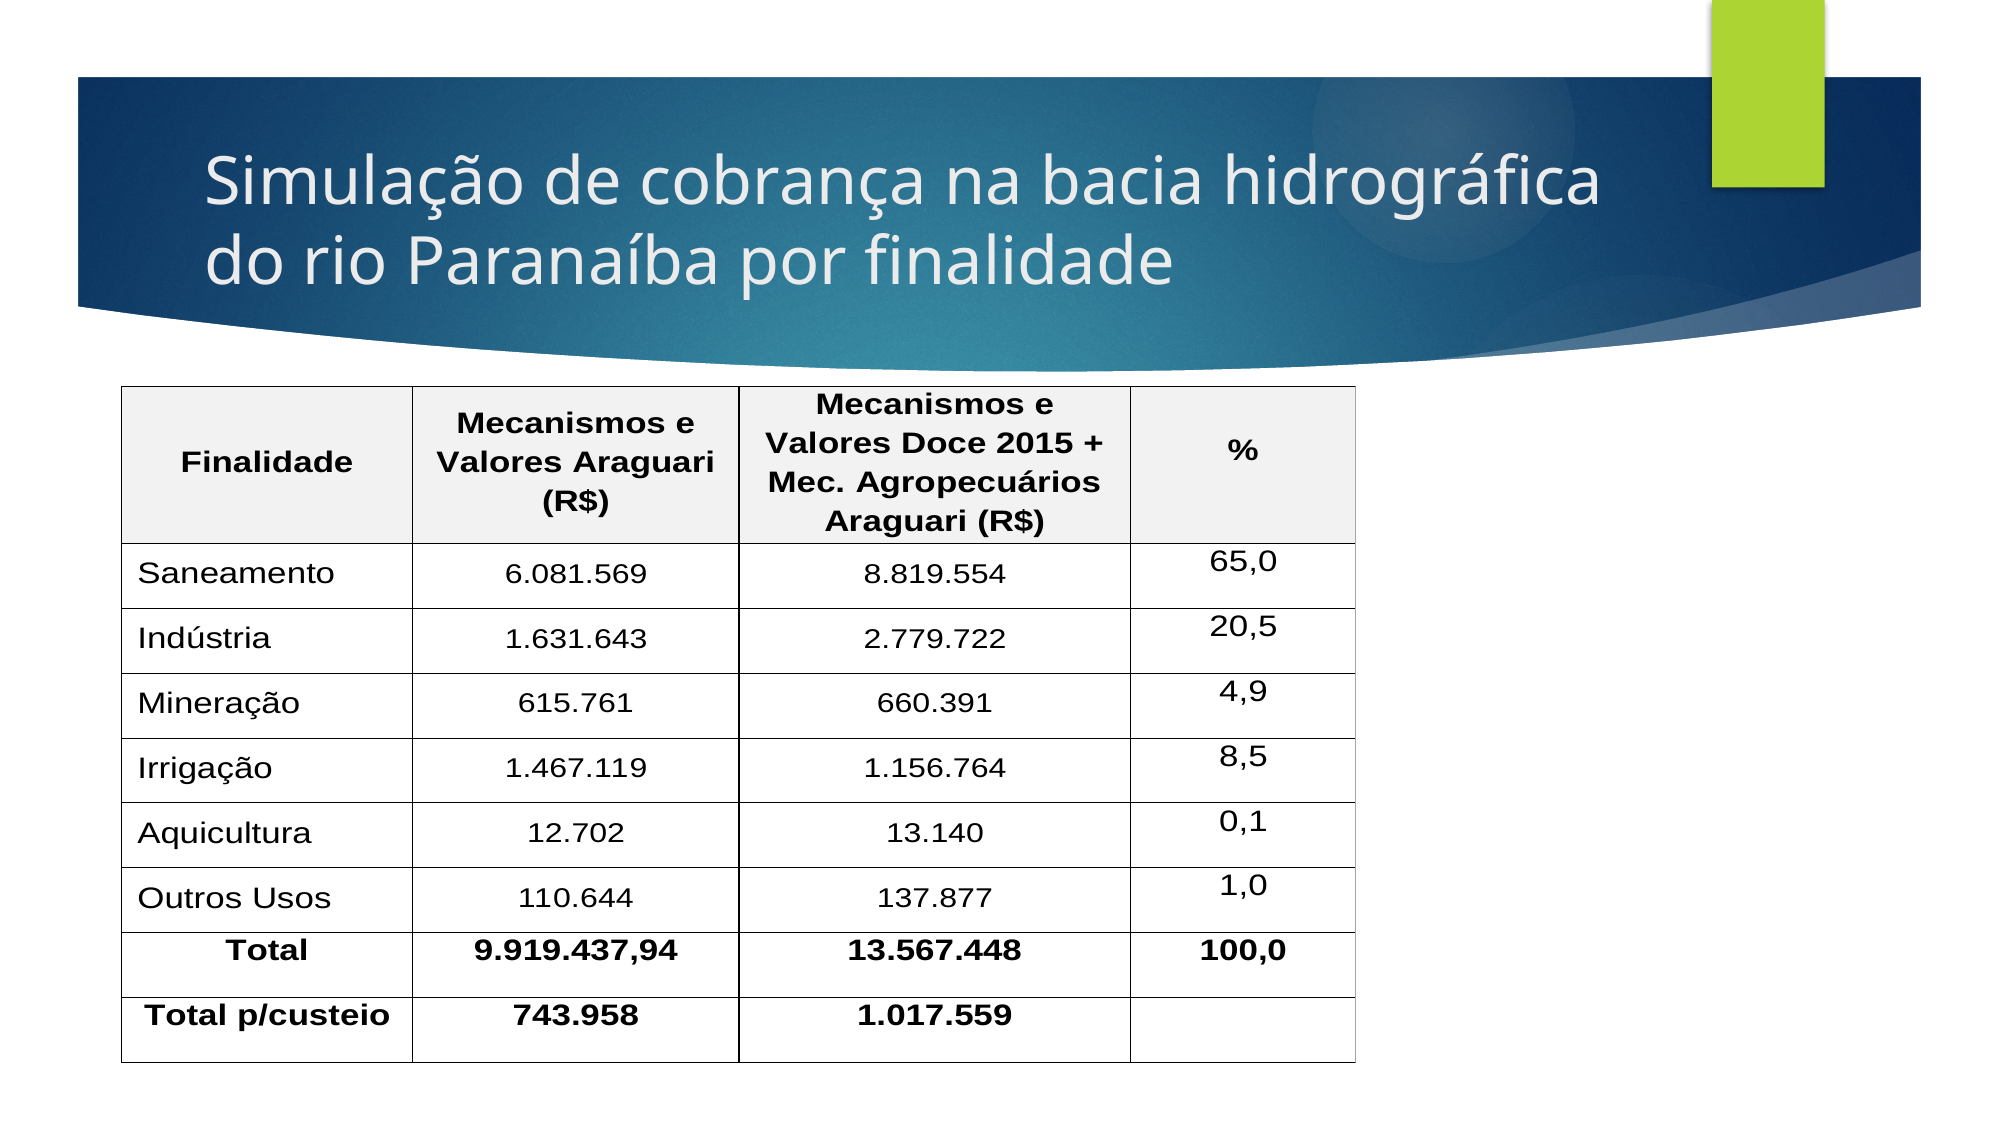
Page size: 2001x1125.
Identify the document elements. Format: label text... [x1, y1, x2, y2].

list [120, 385, 1356, 1125]
title Simulação de cobrança na bacia hidrográfica do rio Paranaíba por finalidade [189, 159, 1627, 276]
